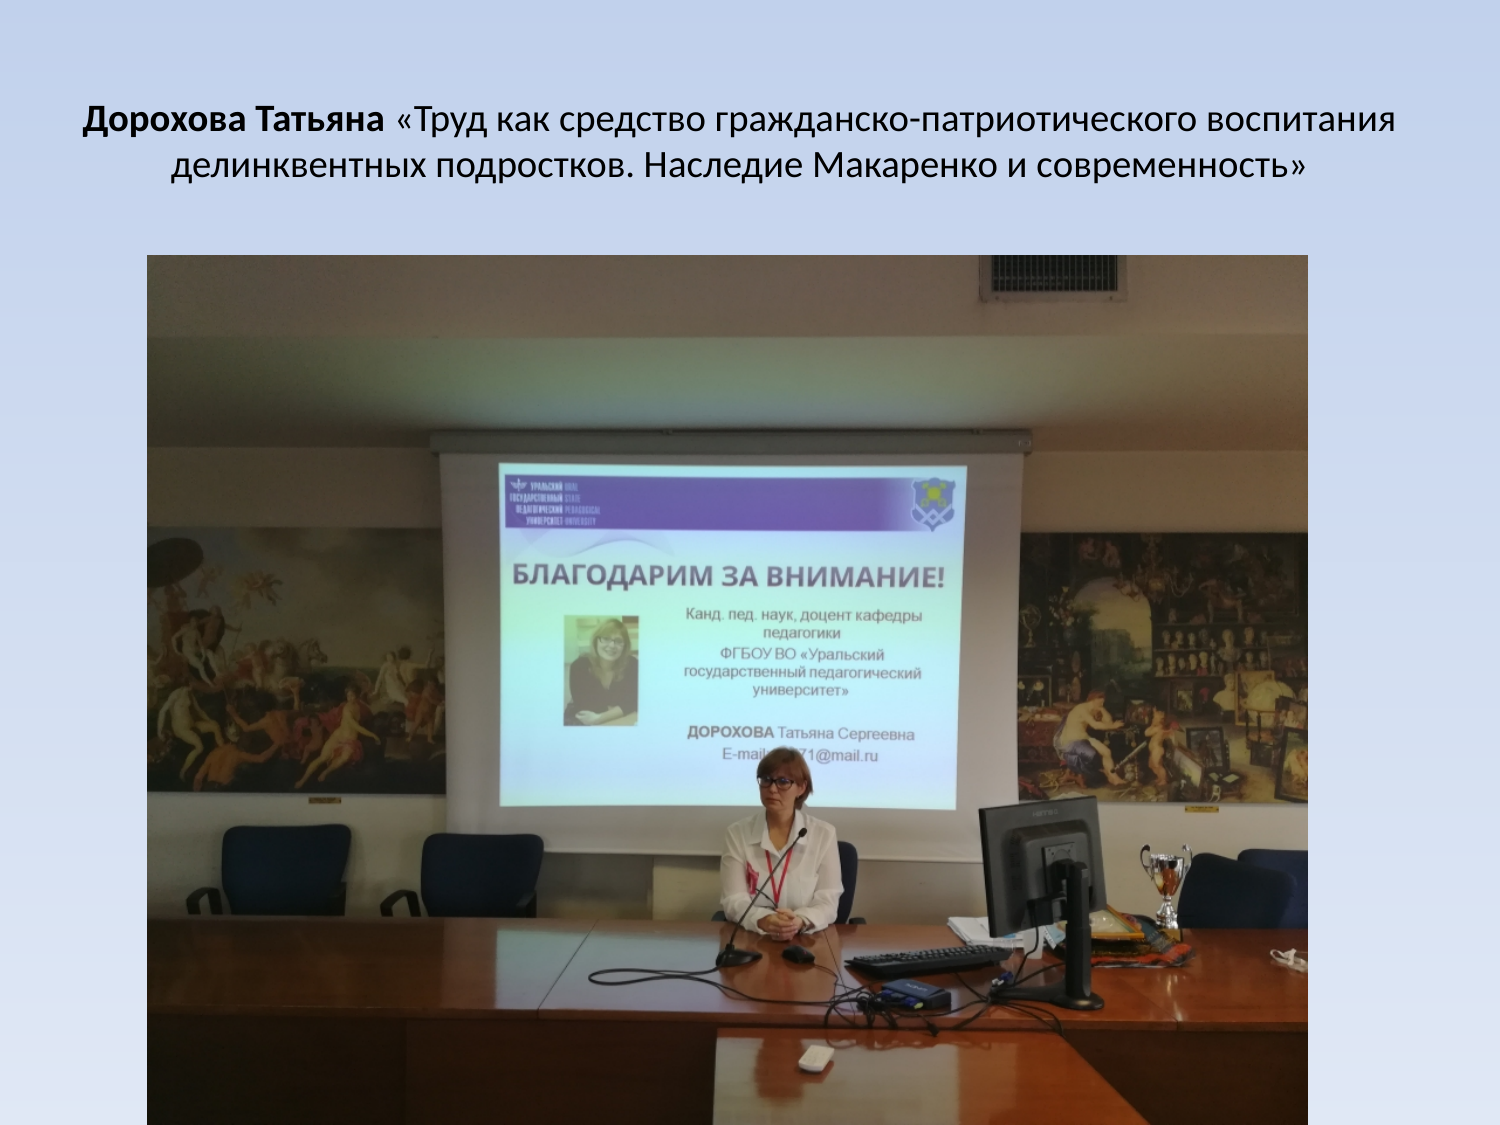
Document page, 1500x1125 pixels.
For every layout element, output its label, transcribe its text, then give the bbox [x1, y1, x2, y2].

title Дорохова Татьяна «Труд как средство гражданско-патриотического воспитания делинквентных подростков. Наследие Макаренко и современность» [64, 78, 1415, 266]
picture [147, 255, 1308, 1125]
